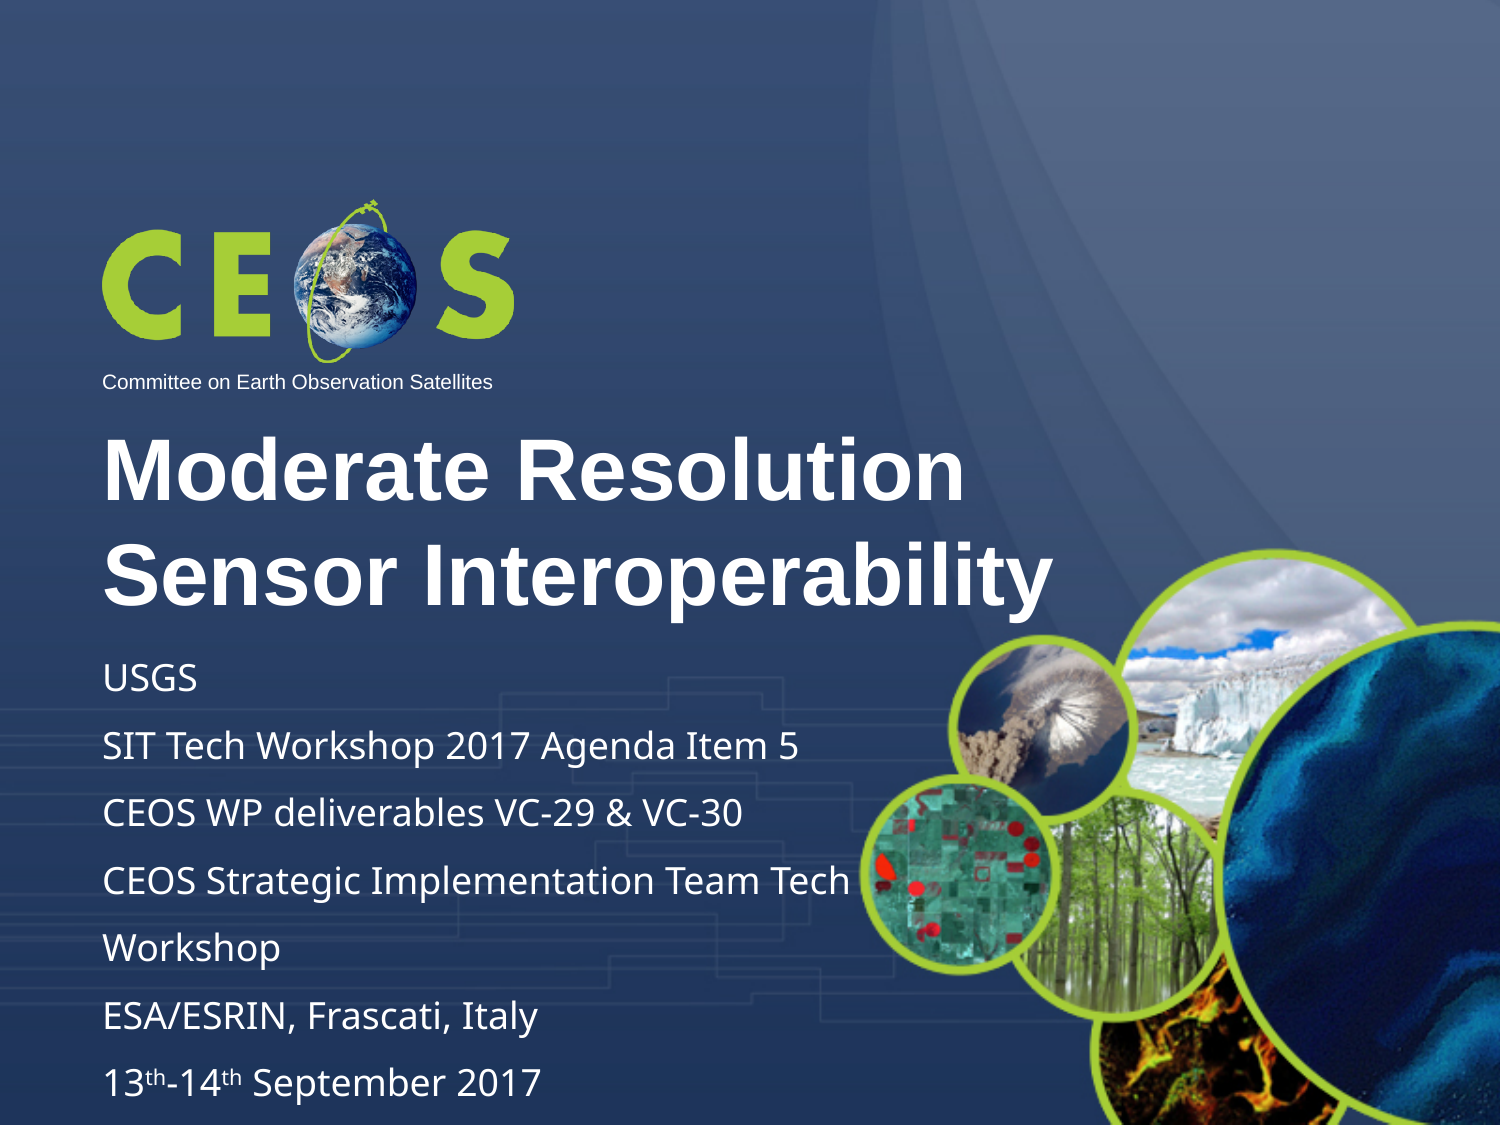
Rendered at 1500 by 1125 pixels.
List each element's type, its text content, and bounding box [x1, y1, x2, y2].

title Moderate Resolution Sensor Interoperability [101, 411, 1101, 633]
picture [1435, 1058, 1443, 1065]
text_box Committee on Earth Observation Satellites [102, 368, 563, 394]
text_box USGS SIT Tech Workshop 2017 Agenda Item 5 CEOS WP deliverables VC-29 & VC-30 CEOS Strategic Implementation Team Tech Workshop ESA/ESRIN, Frascati, Italy 13th-14th September 2017 [102, 631, 892, 1105]
picture [0, 0, 1500, 1125]
